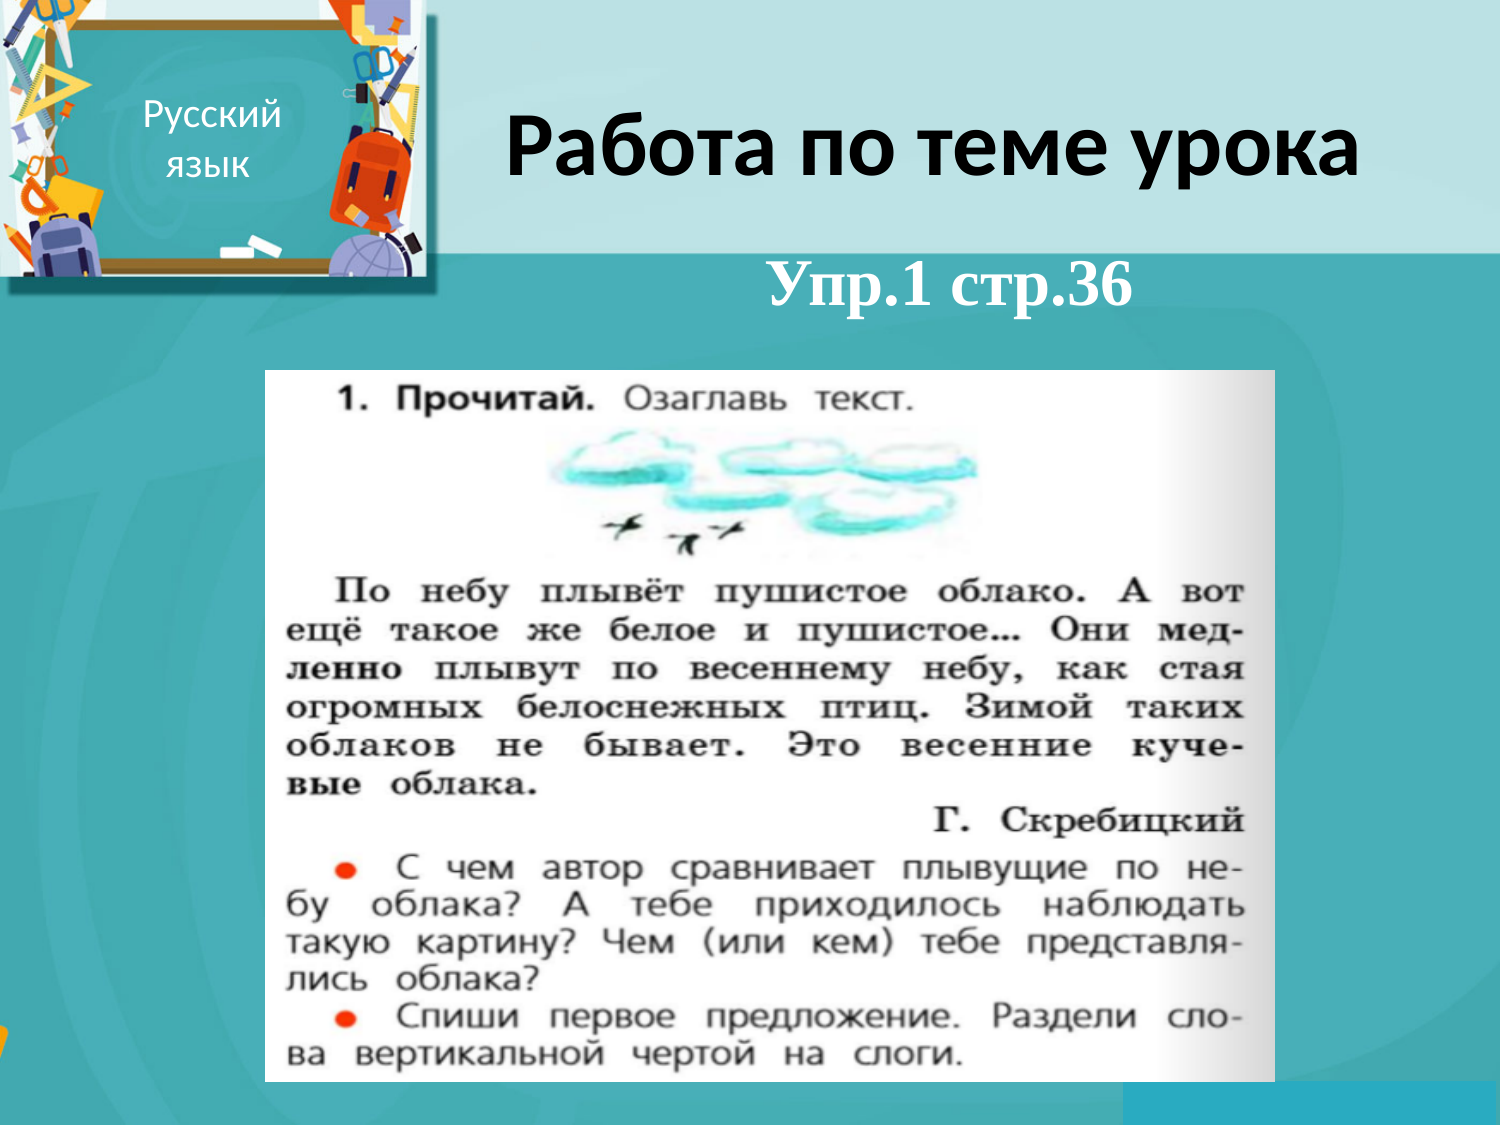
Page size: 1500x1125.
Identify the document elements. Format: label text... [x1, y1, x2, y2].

text_box Русский язык [88, 78, 337, 193]
text_box Упр.1 стр.36 [750, 231, 1199, 327]
title Работа по теме урока [442, 45, 1425, 233]
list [265, 369, 1275, 1083]
picture [0, 0, 1500, 1125]
